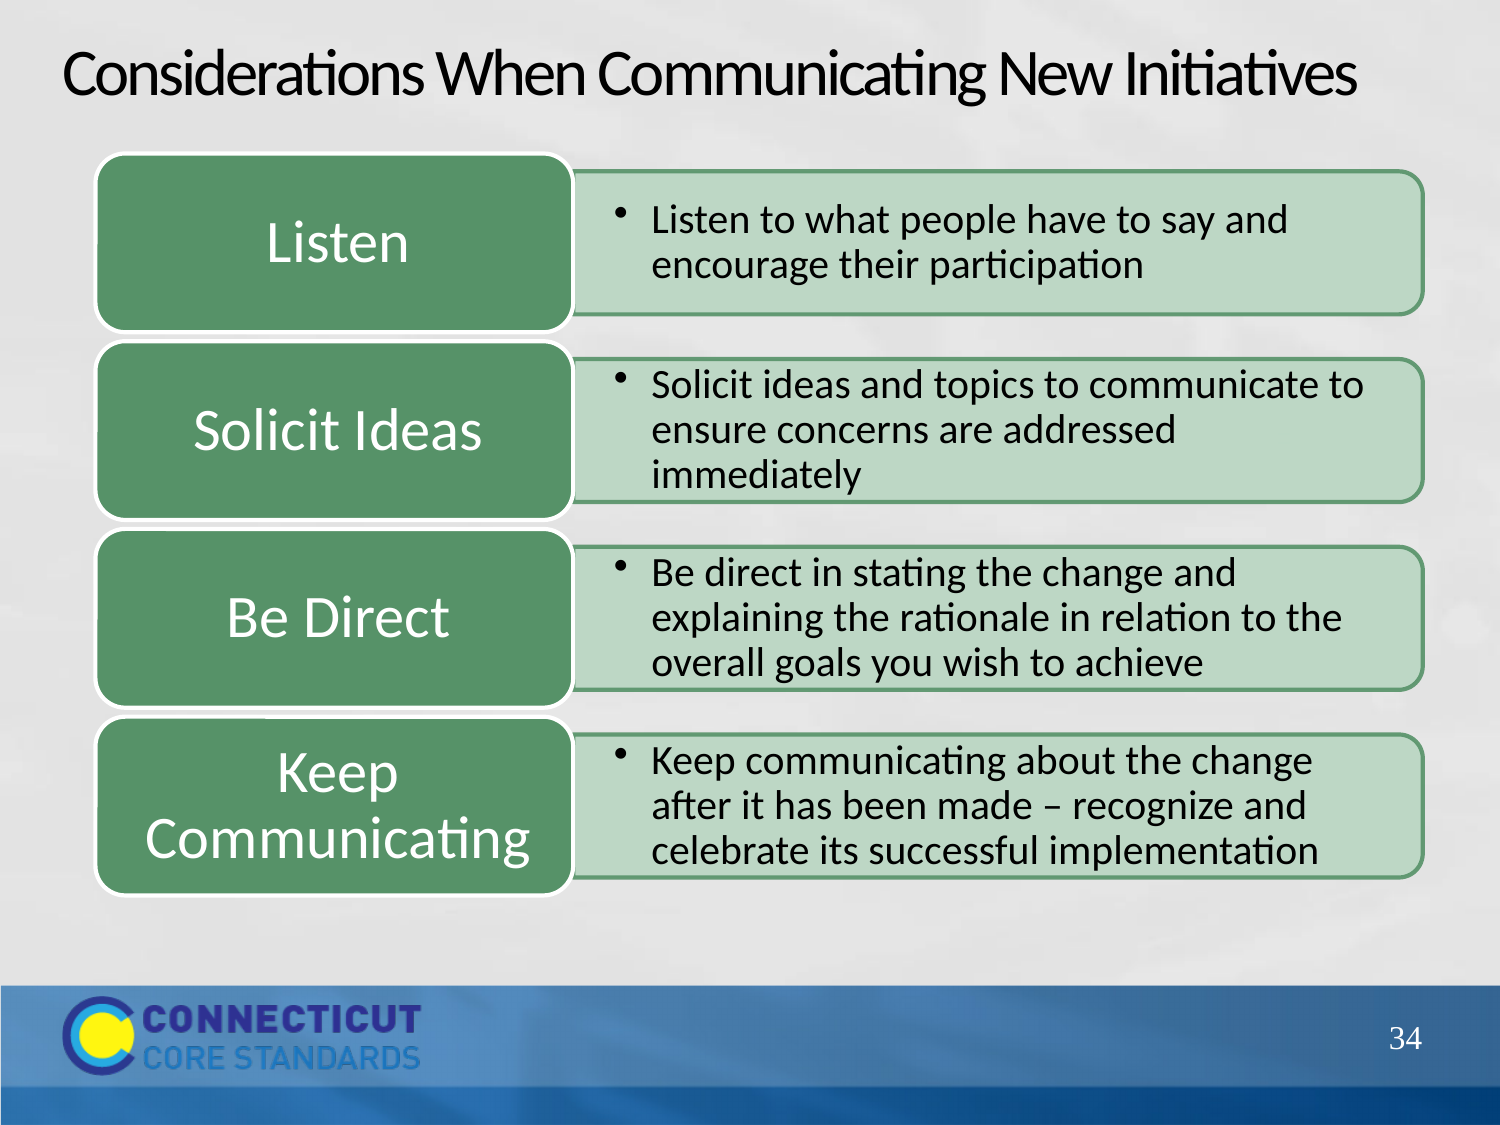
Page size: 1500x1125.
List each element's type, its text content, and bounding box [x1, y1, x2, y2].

footer [62, 996, 424, 1076]
slide_number 34 [1076, 996, 1438, 1076]
picture [2, 986, 1500, 1125]
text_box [95, 152, 1423, 897]
picture [0, 0, 1500, 985]
title Considerations When Communicating New Initiatives [62, 37, 1438, 144]
